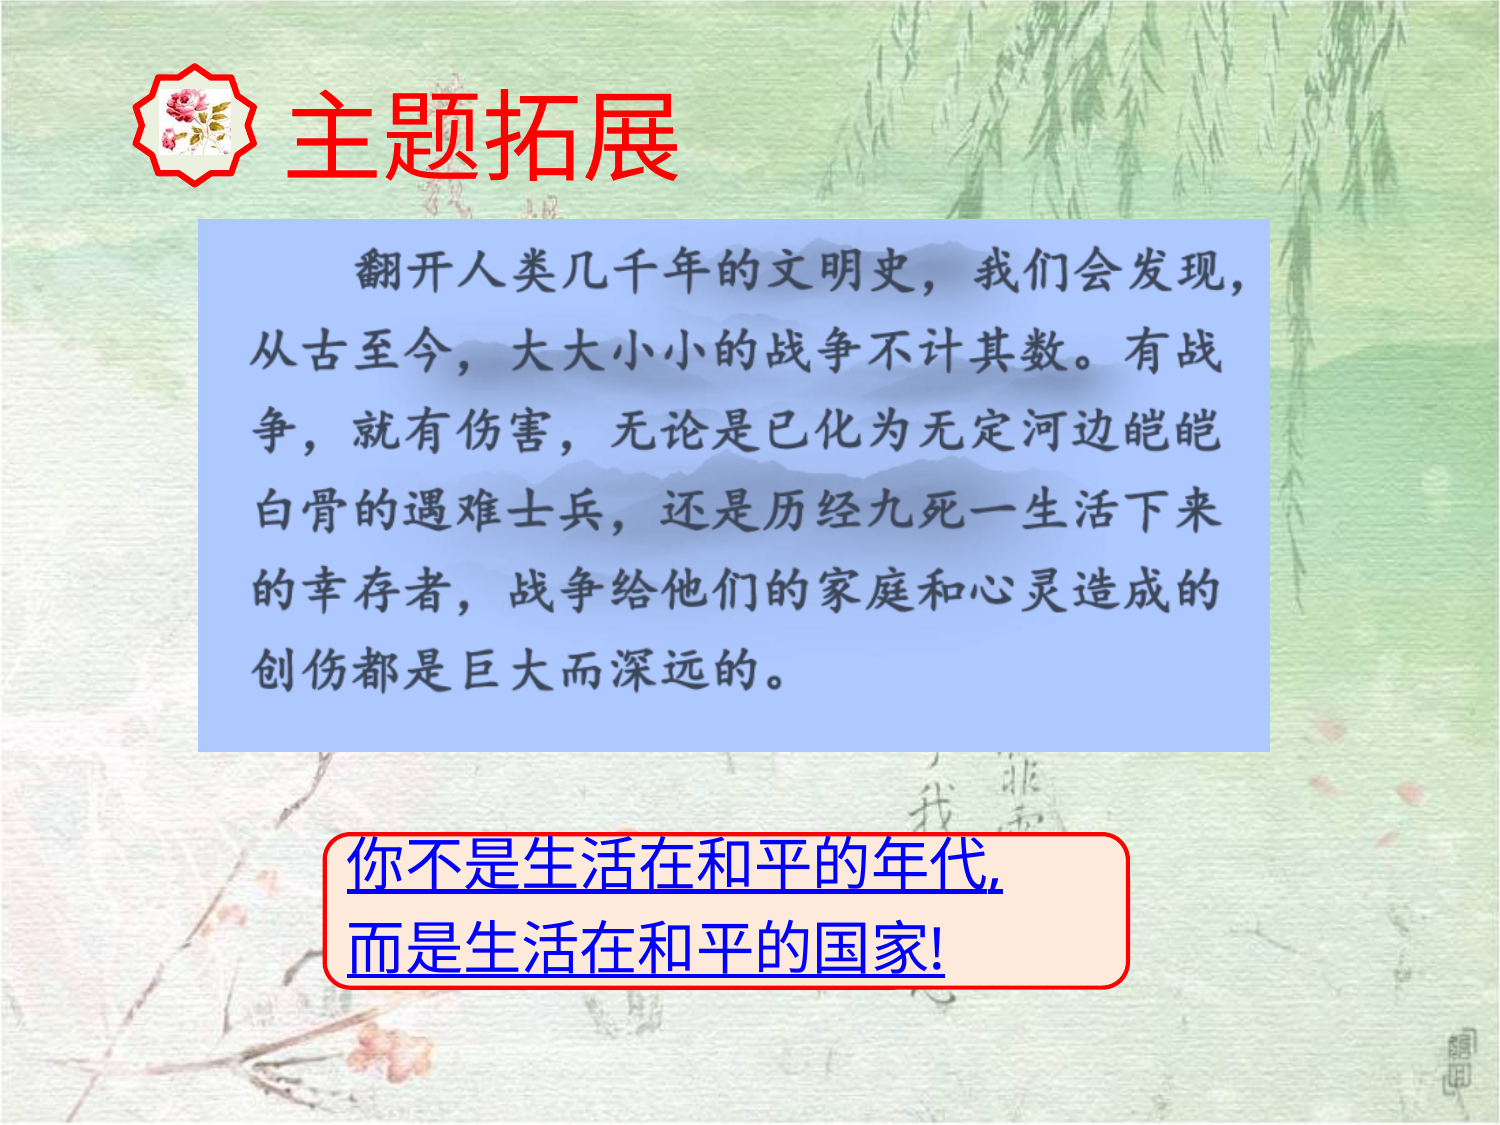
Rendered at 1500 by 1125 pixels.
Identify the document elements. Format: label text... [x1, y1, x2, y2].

text_box [133, 64, 256, 187]
text_box 主题拓展 [267, 66, 698, 202]
text_box 你不是生活在和平的年代, 而是生活在和平的国家! [322, 832, 1131, 990]
picture [0, 0, 1500, 1125]
